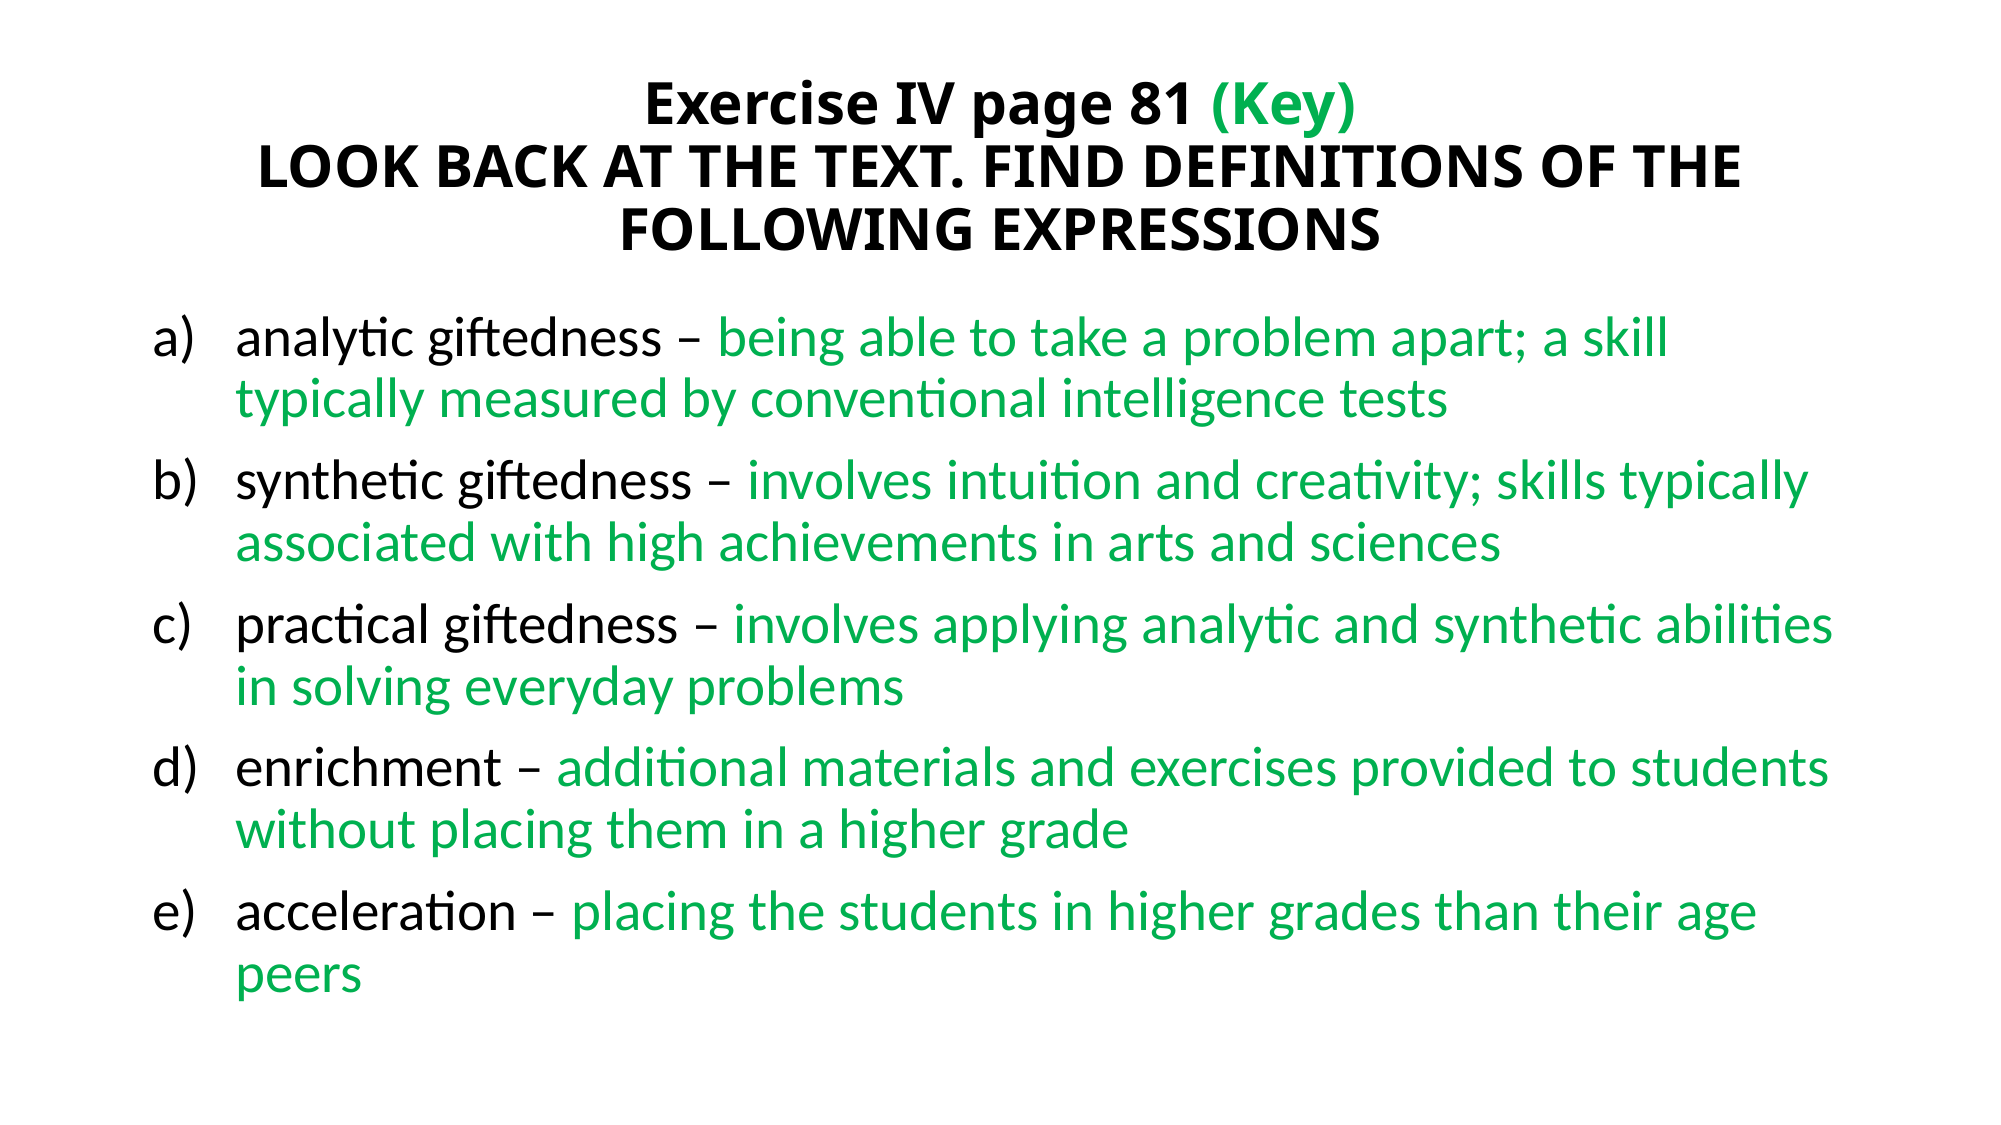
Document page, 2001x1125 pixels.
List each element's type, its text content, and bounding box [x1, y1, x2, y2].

list analytic giftedness – being able to take a problem apart; a skill typically measured by conventional intelligence tests synthetic giftedness – involves intuition and creativity; skills typically associated with high achievements in arts and sciences practical giftedness – involves applying analytic and synthetic abilities in solving everyday problems enrichment – additional materials and exercises provided to students without placing them in a higher grade acceleration – placing the students in higher grades than their age peers [137, 299, 1863, 1014]
title Exercise IV page 81 (Key) LOOK BACK AT THE TEXT. FIND DEFINITIONS OF THE FOLLOWING EXPRESSIONS [137, 59, 1863, 278]
